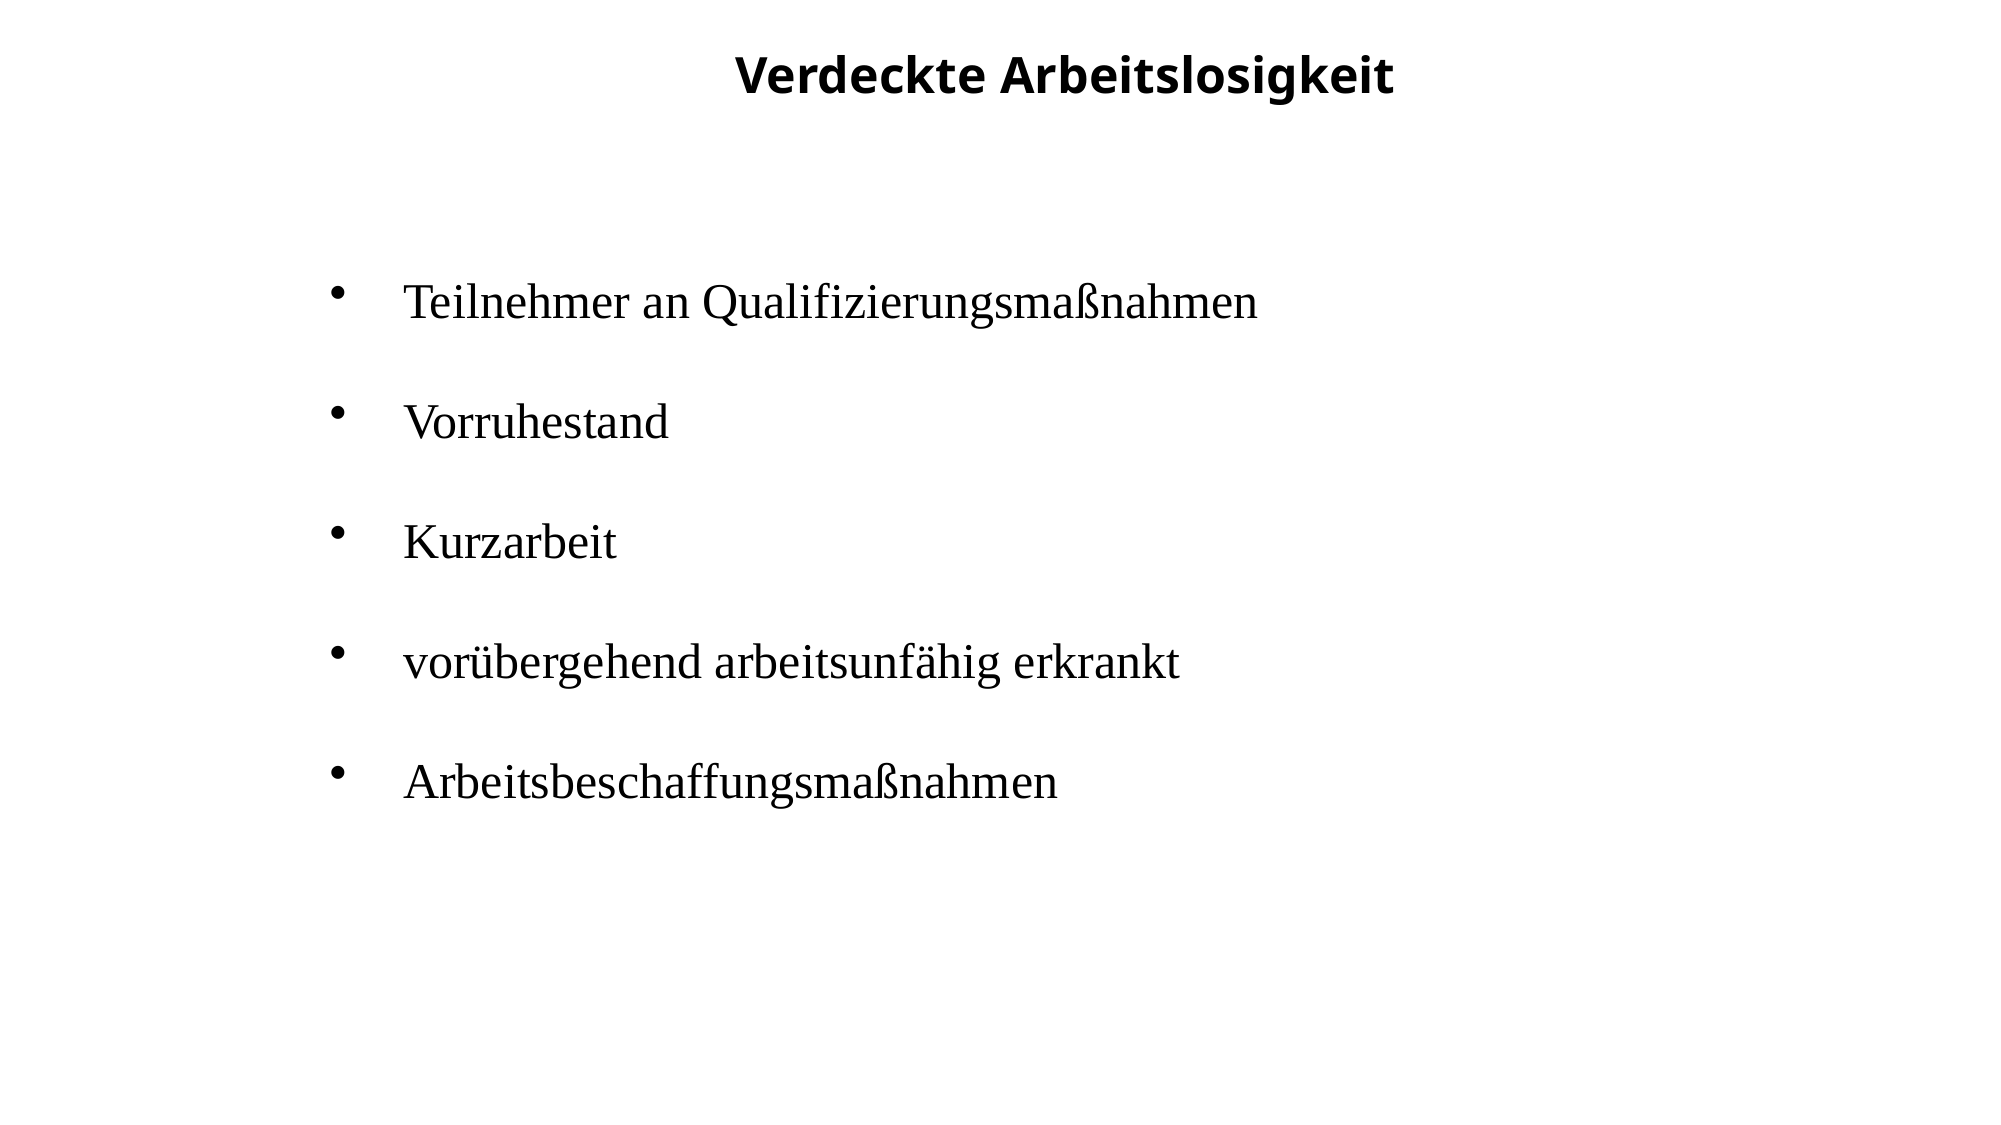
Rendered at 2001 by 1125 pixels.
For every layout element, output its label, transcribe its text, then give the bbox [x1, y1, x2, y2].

text_box Verdeckte Arbeitslosigkeit [720, 35, 1673, 112]
text_box Teilnehmer an Qualifizierungsmaßnahmen Vorruhestand Kurzarbeit vorübergehend arbeitsunfähig erkrankt Arbeitsbeschaffungsmaßnahmen [314, 200, 1555, 877]
